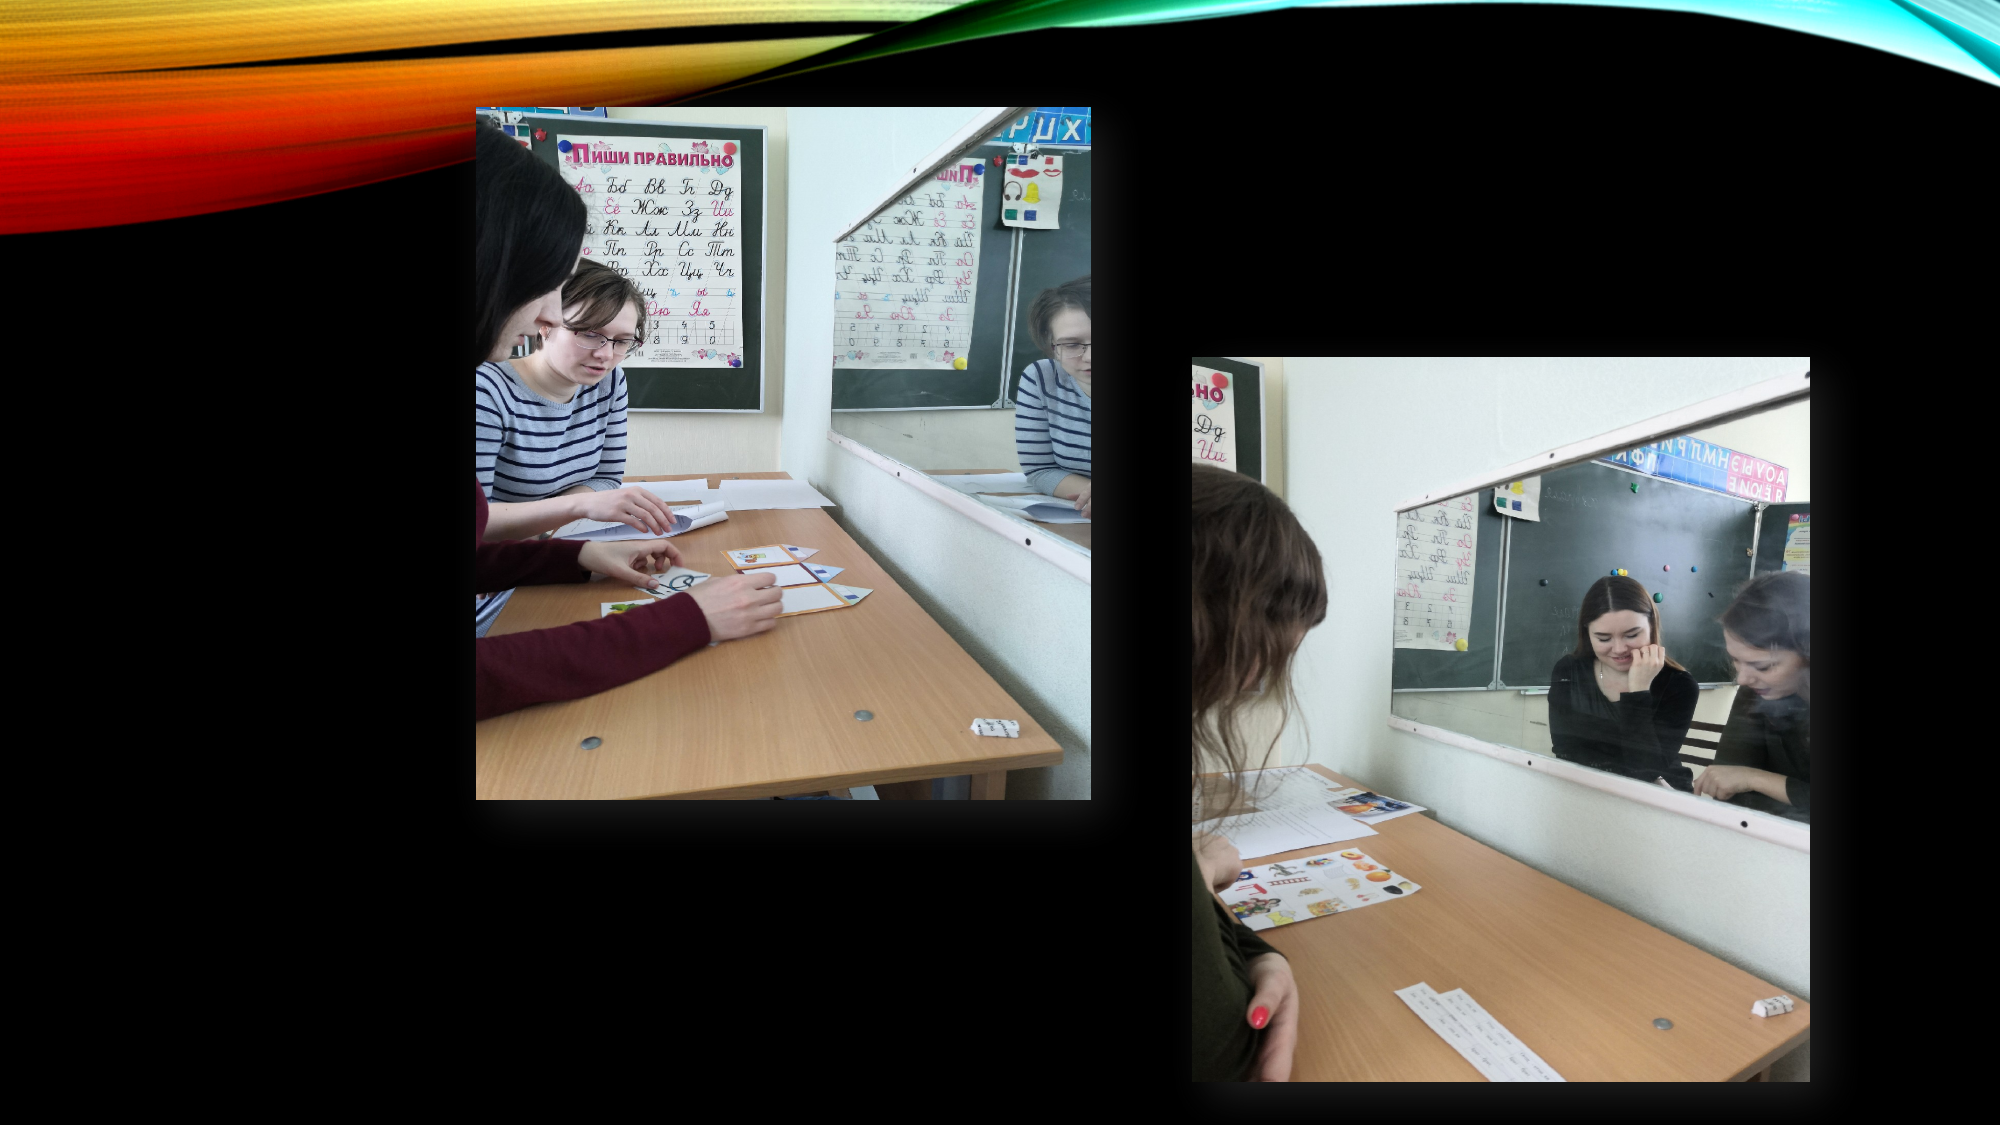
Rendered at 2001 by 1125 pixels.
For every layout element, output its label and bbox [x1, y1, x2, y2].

picture [0, 0, 2000, 237]
list [475, 107, 1091, 800]
list [1192, 357, 1810, 1082]
